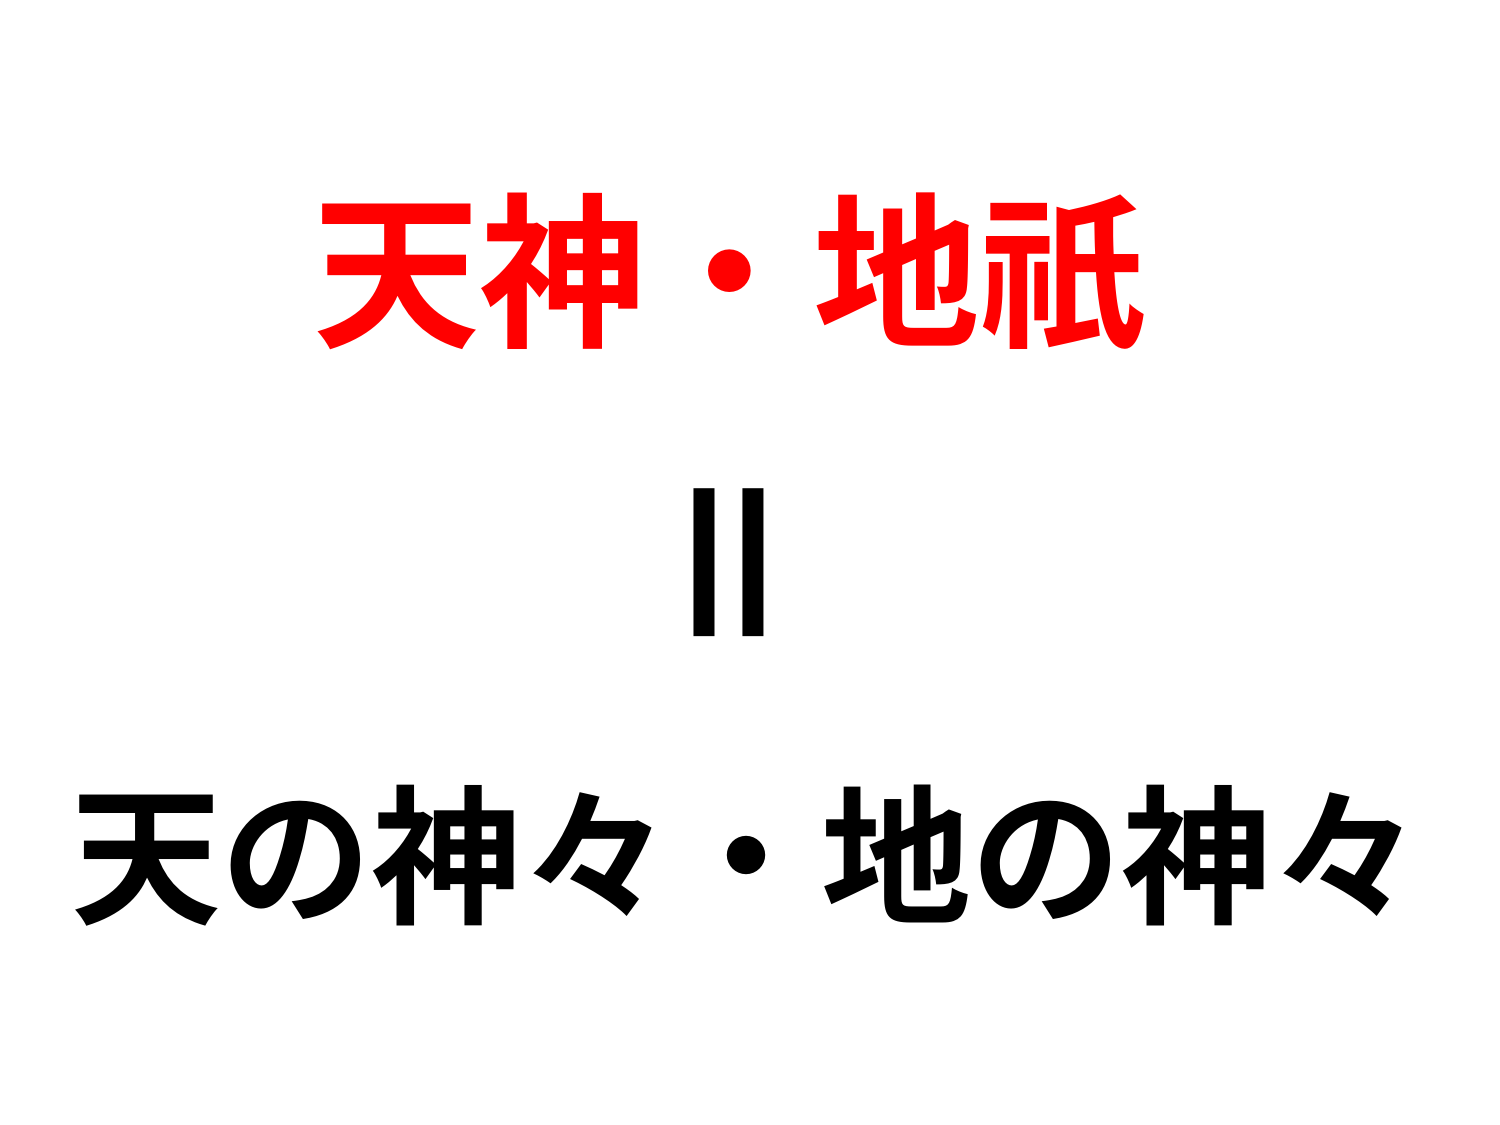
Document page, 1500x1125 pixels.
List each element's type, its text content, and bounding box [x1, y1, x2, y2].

text_box 天神・地祇 [26, 160, 1434, 375]
text_box ＝ [598, 443, 864, 689]
text_box 天の神々・地の神々 [26, 754, 1466, 950]
